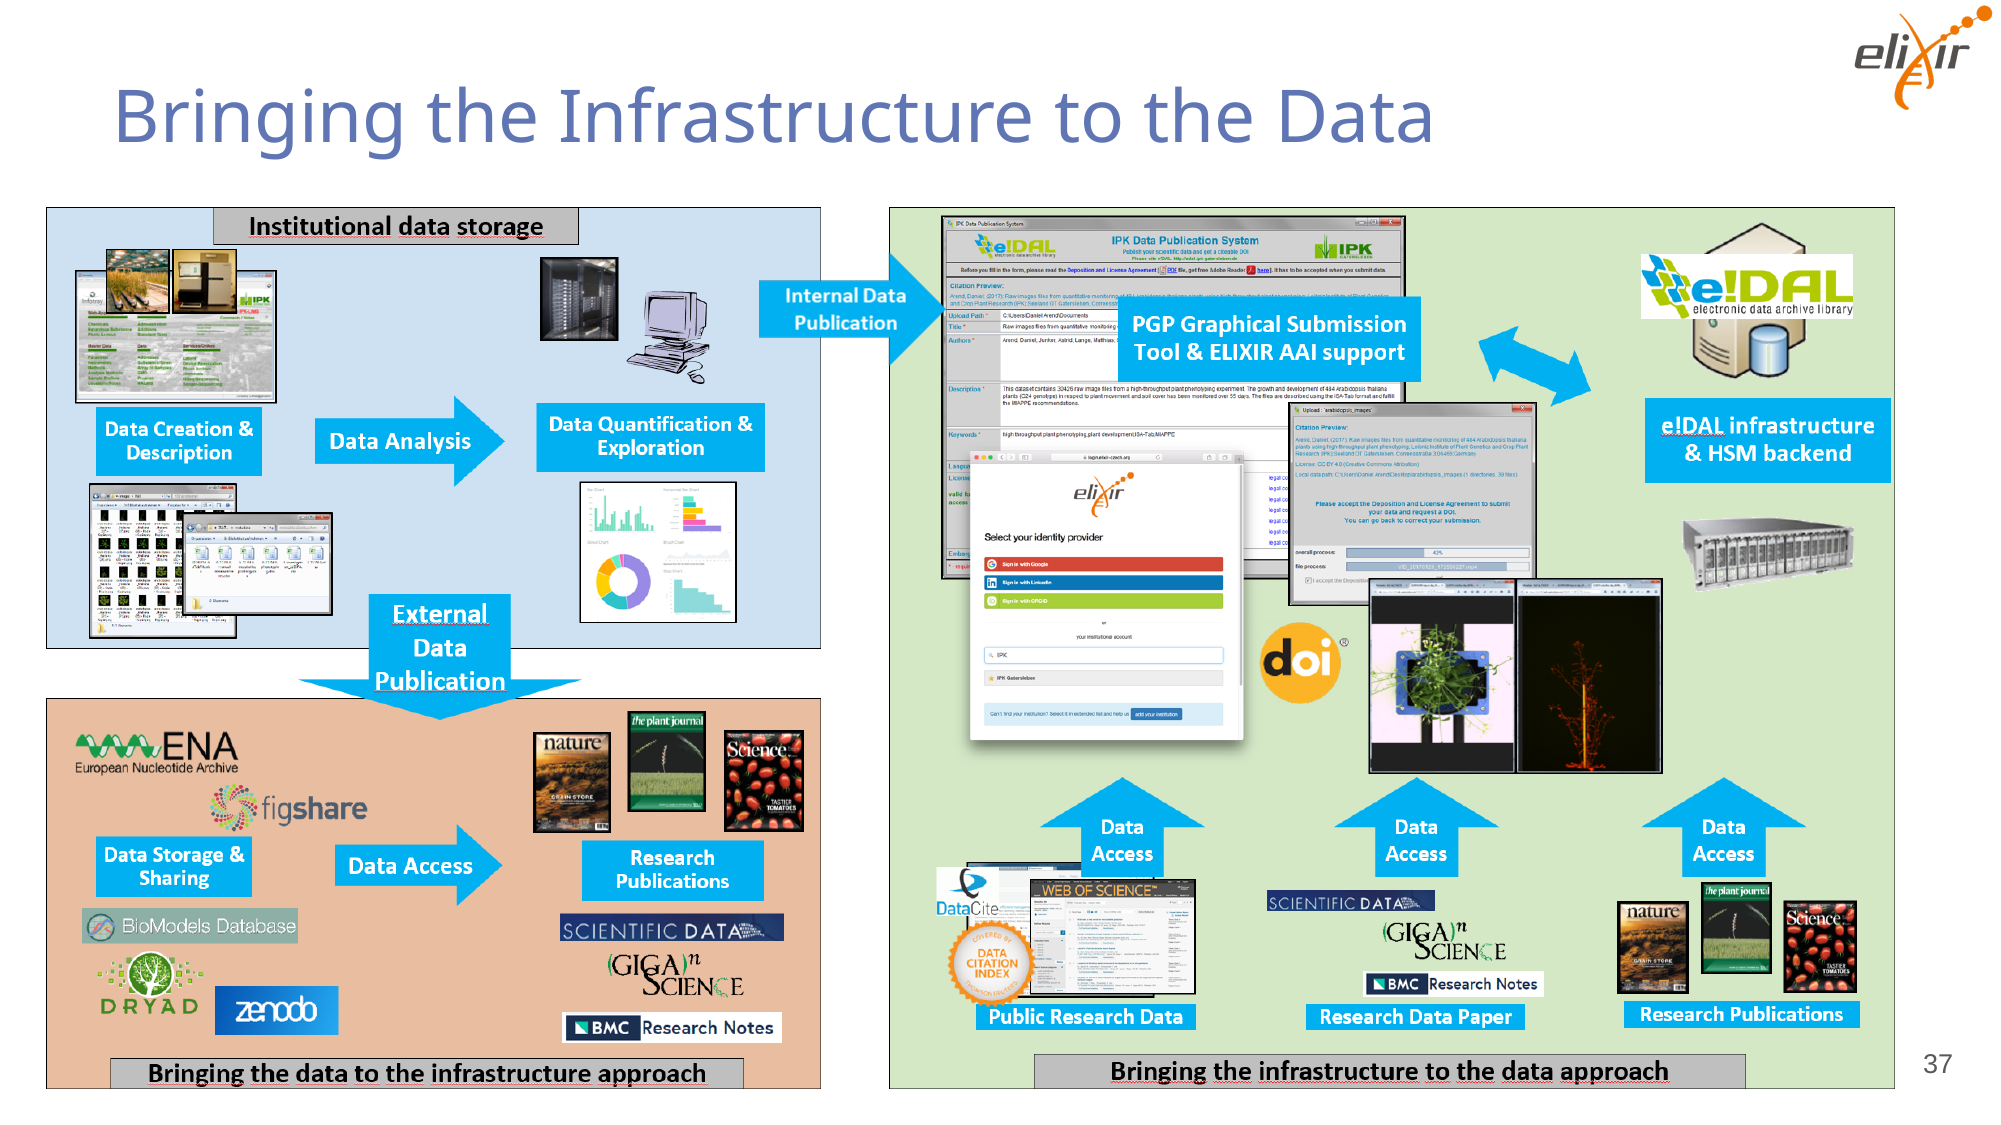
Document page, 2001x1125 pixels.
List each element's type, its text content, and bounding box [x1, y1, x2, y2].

picture [837, 316, 859, 329]
picture [861, 317, 867, 329]
picture [824, 293, 841, 302]
title Bringing the Infrastructure to the Data [97, 28, 1903, 167]
picture [889, 290, 895, 302]
picture [889, 207, 1895, 1089]
picture [897, 293, 905, 302]
picture [1847, 0, 2000, 116]
picture [808, 320, 817, 329]
picture [875, 320, 896, 329]
picture [864, 289, 886, 302]
text_box ‹#› [1853, 1019, 1974, 1106]
picture [793, 293, 802, 302]
picture [813, 293, 821, 302]
picture [820, 315, 834, 329]
picture [796, 316, 805, 329]
picture [46, 207, 888, 1089]
picture [844, 293, 852, 302]
picture [804, 290, 810, 302]
